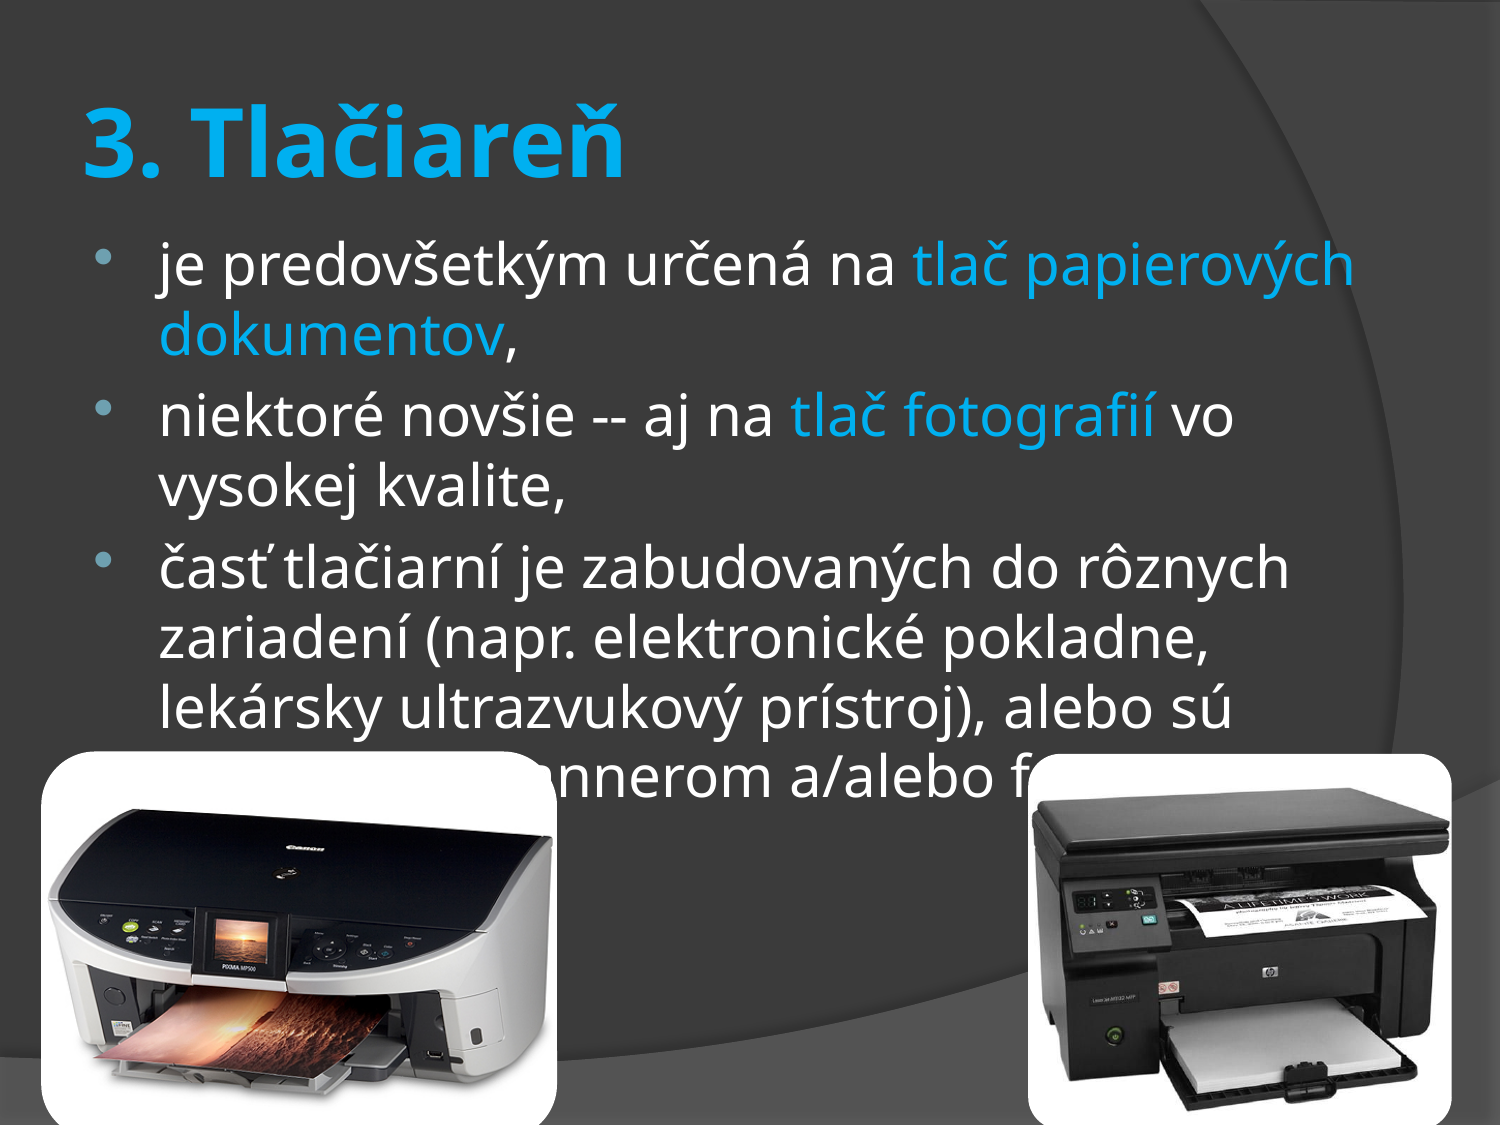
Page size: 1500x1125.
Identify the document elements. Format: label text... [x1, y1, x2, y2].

title 3. Tlačiareň [75, 45, 1300, 219]
picture [1027, 753, 1452, 1125]
picture [40, 751, 558, 1125]
list je predovšetkým určená na tlač papierových dokumentov, niektoré novšie -- aj na tlač fotografií vo vysokej kvalite, časť tlačiarní je zabudovaných do rôznych zariadení (napr. elektronické pokladne, lekársky ultrazvukový prístroj), alebo sú spojené so scannerom a/alebo faxom. [75, 219, 1424, 1005]
